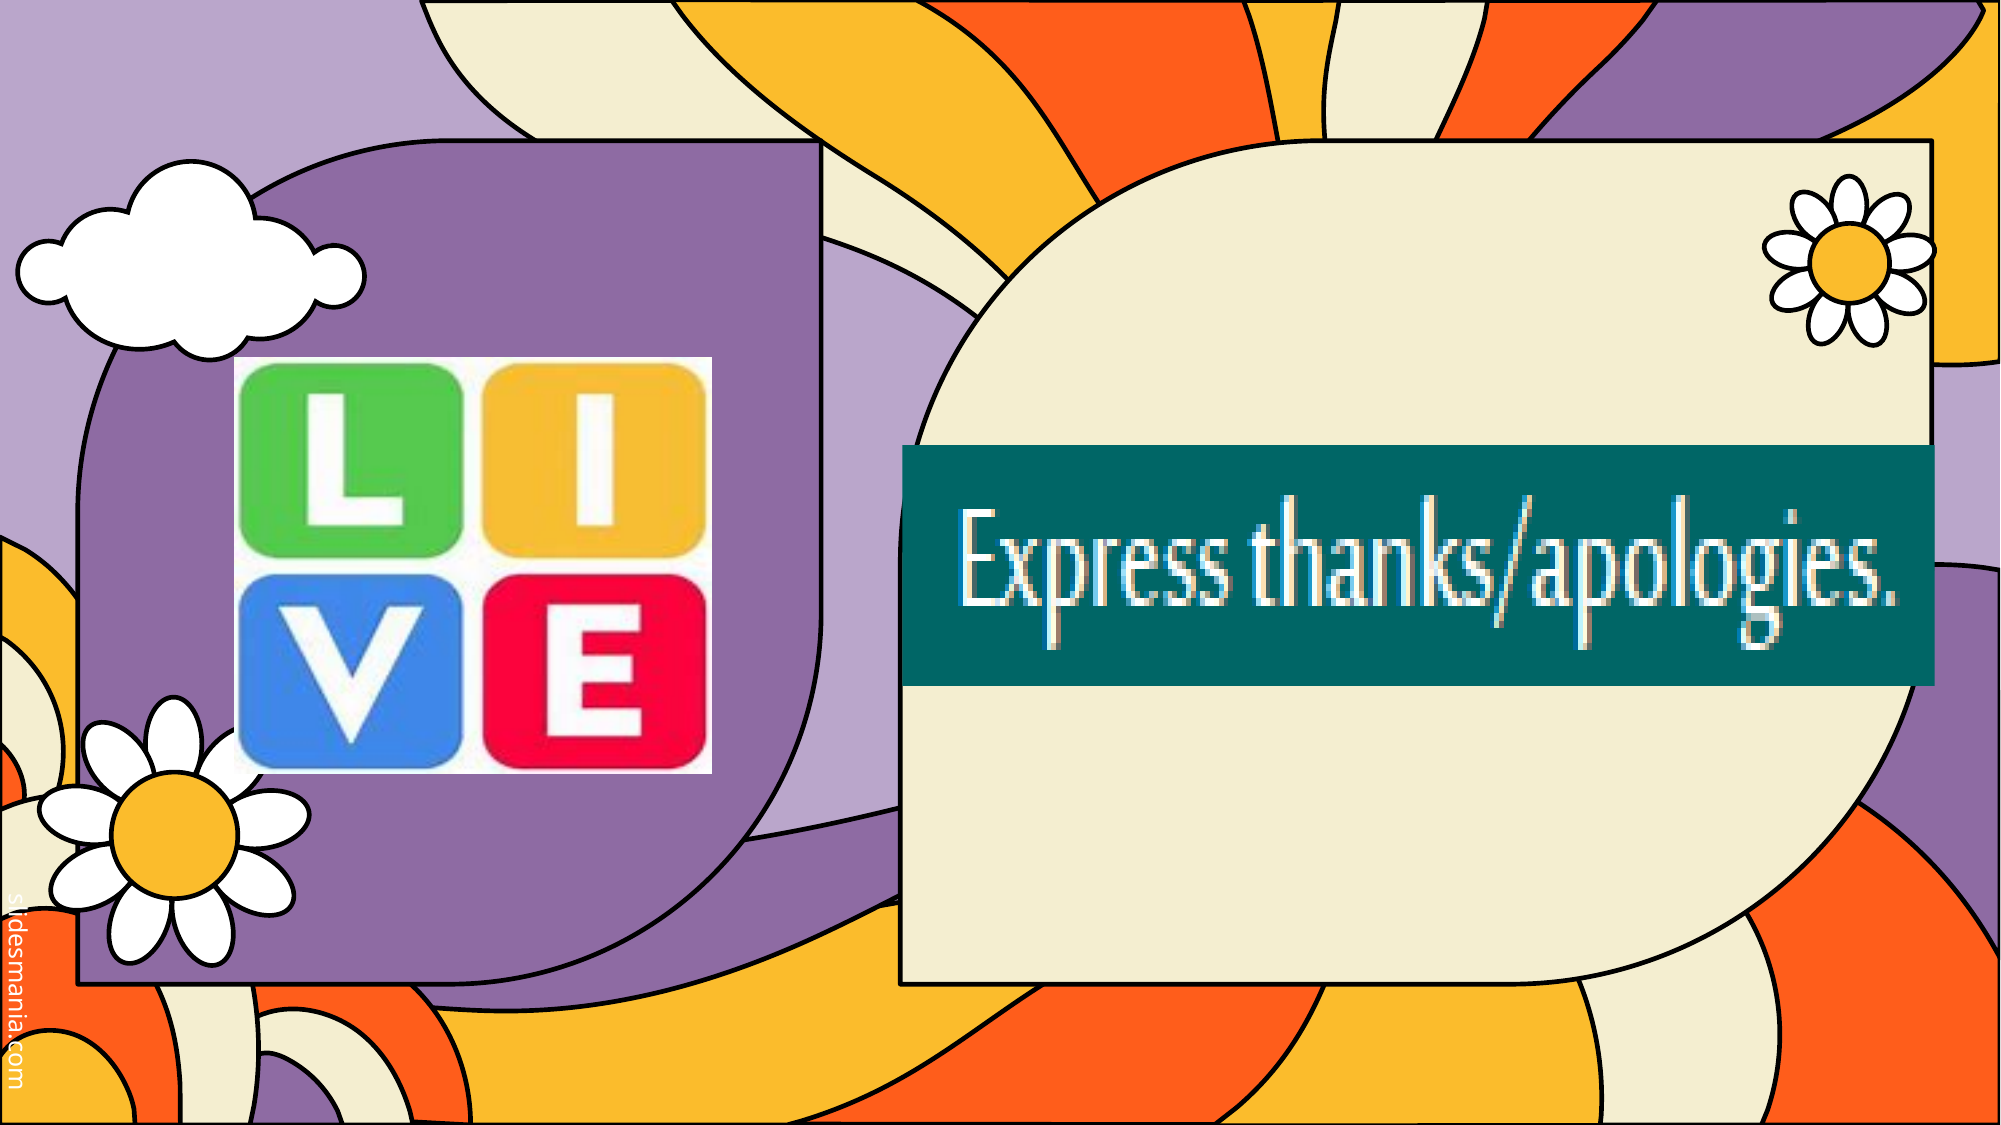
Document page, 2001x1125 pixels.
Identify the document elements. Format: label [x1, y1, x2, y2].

picture [233, 356, 712, 774]
text_box [17, 161, 365, 361]
text_box [1764, 175, 1935, 346]
text_box [39, 696, 310, 966]
picture [902, 444, 1935, 686]
